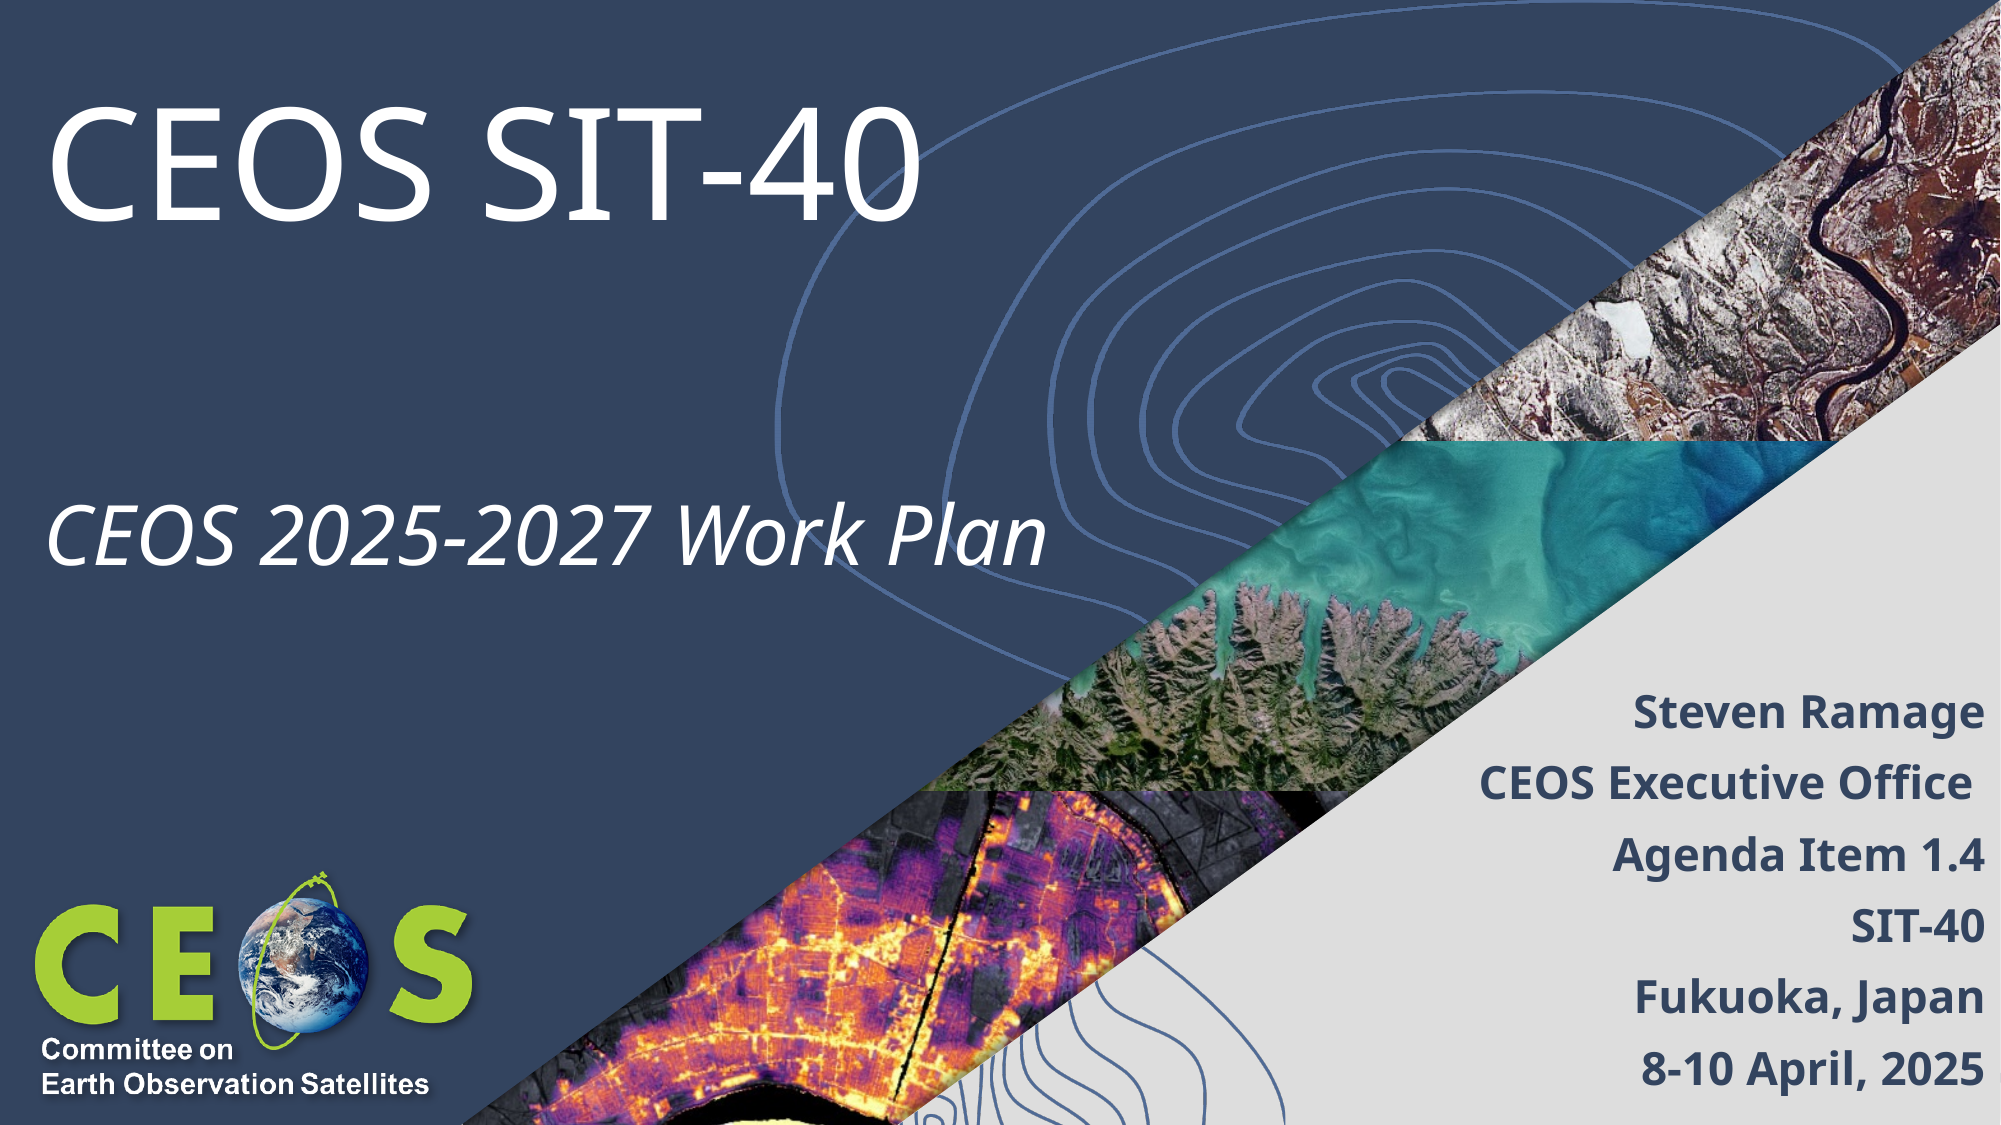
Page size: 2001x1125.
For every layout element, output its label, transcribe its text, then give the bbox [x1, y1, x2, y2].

picture [774, 0, 2001, 610]
title CEOS SIT-40 CEOS 2025-2027 Work Plan [28, 28, 1348, 681]
picture [22, 681, 1182, 1125]
text_box Steven Ramage CEOS Executive Office Agenda Item 1.4 SIT-40 Fukuoka, Japan 8-10 April, 2025 [1182, 610, 1986, 1125]
